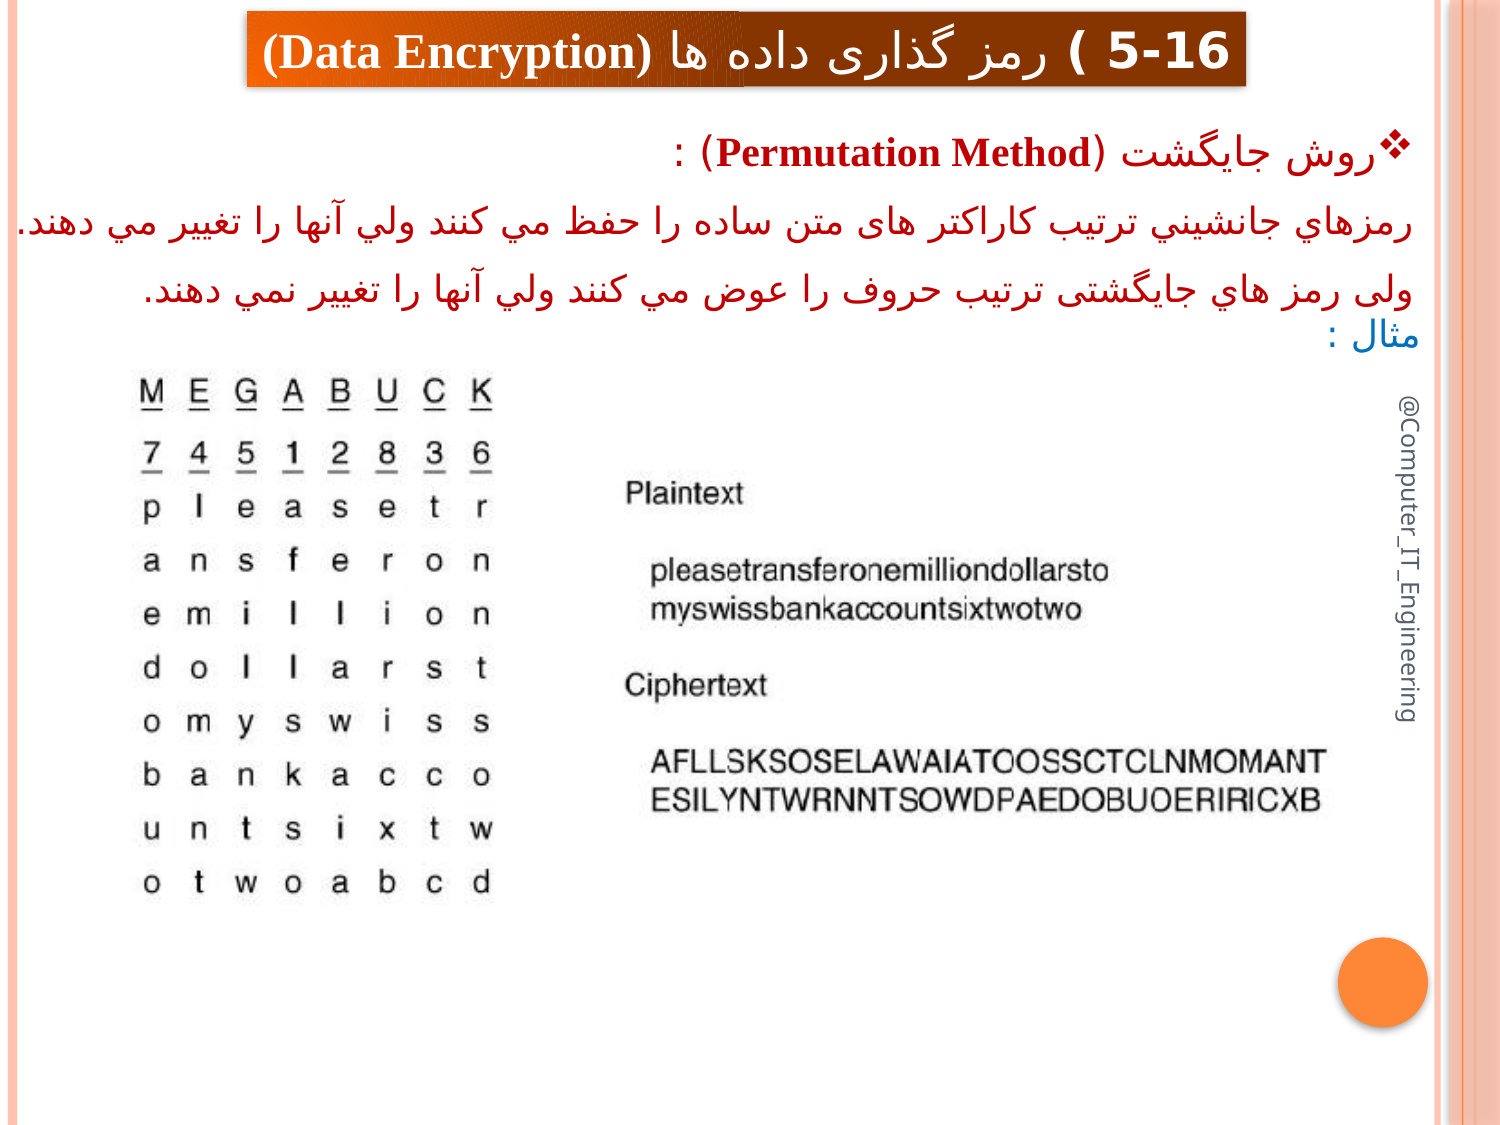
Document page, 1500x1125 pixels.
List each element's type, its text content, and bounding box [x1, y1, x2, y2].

footer @Computer_IT_Engineering [1392, 380, 1440, 906]
text_box 5-16 ) رمز گذاری داده ها (Data Encryption) [247, 11, 1247, 87]
text_box روش جایگشت (Permutation Method) : رمزهاي جانشيني ترتيب کاراکتر های متن ساده را حفظ مي كنند ولي آنها را تغيير مي دهند. ولی رمز هاي جایگشتی ترتيب حروف را عوض مي كنند ولي آنها را تغيير نمي دهند. [0, 117, 1430, 362]
picture [104, 350, 1388, 930]
text_box مثال : [1311, 302, 1436, 363]
